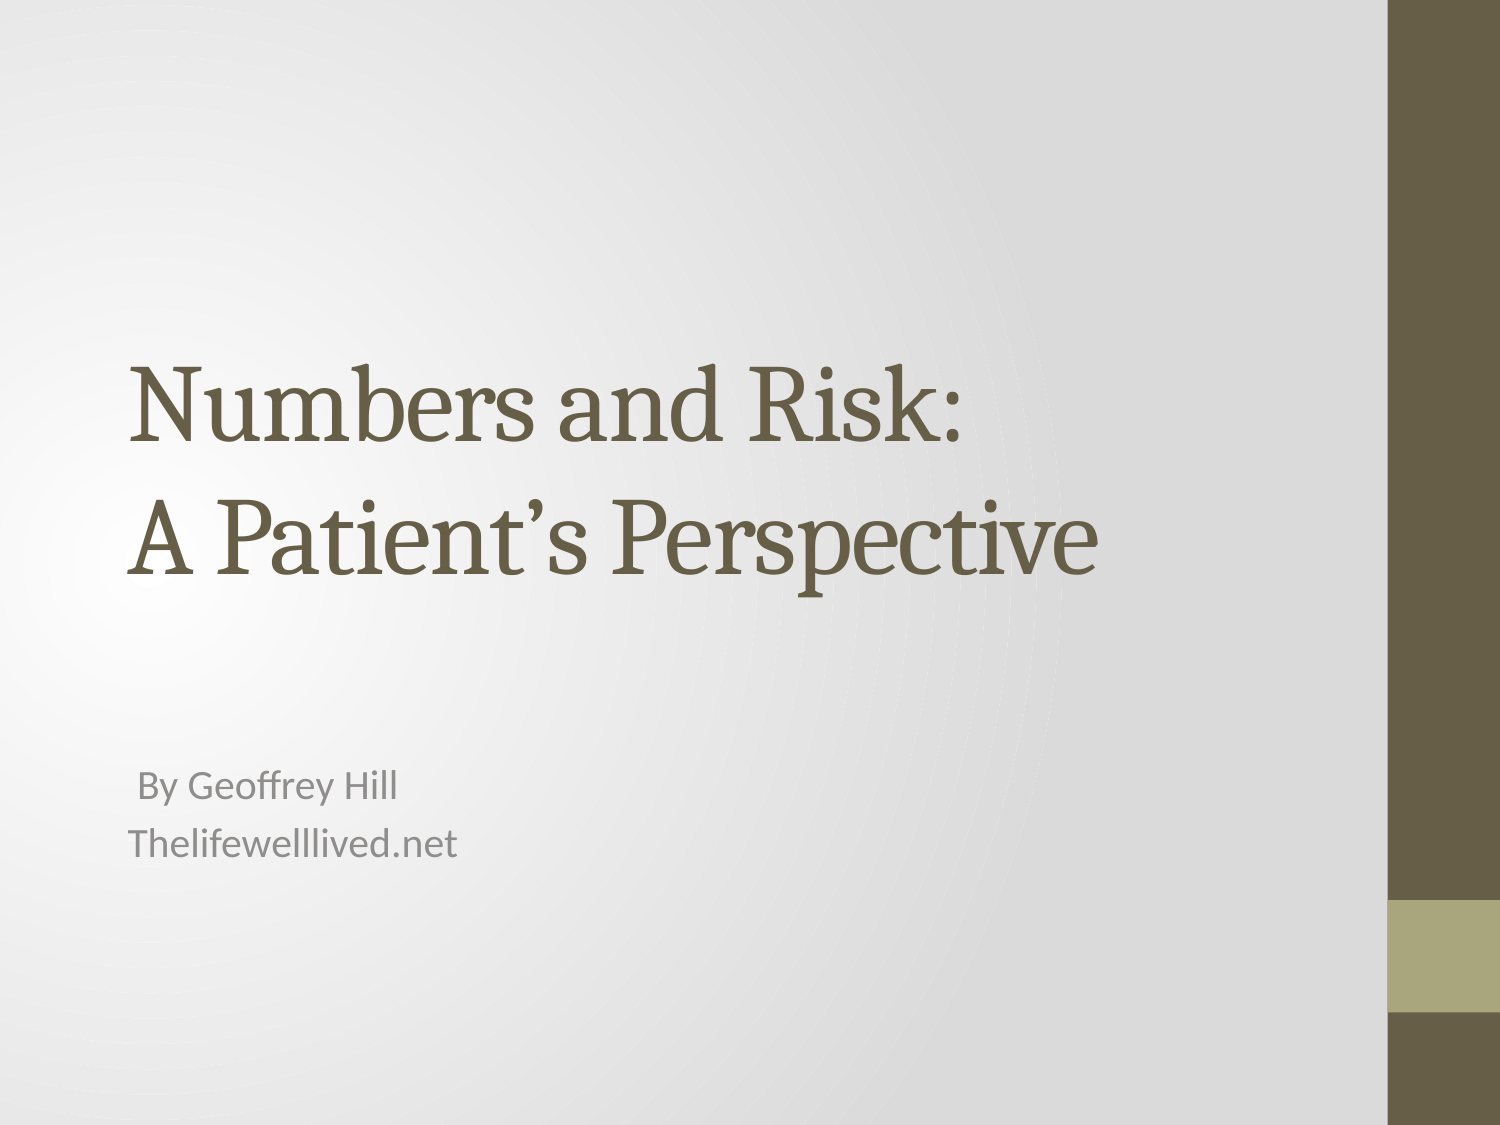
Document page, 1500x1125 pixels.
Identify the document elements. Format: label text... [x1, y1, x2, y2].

subtitle By Geoffrey Hill Thelifewelllived.net [112, 750, 1173, 925]
title Numbers and Risk: A Patient’s Perspective [112, 312, 1350, 738]
